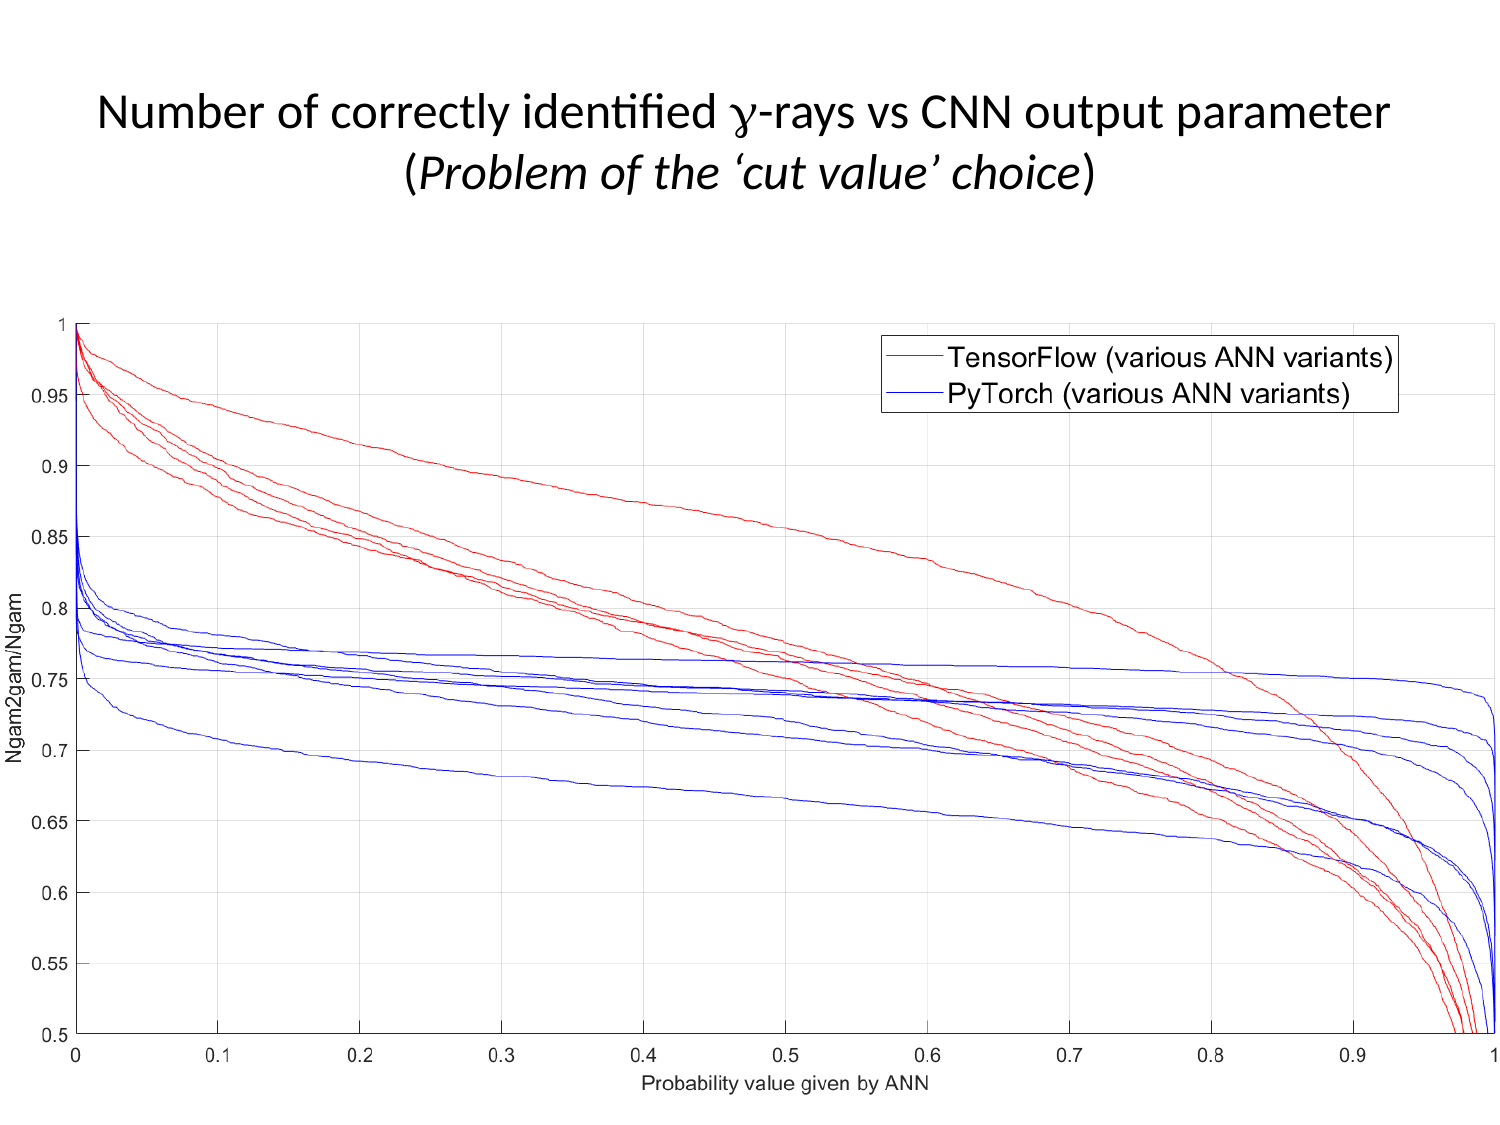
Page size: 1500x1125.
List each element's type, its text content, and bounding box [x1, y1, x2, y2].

picture [0, 257, 1500, 1125]
title Number of correctly identified -rays vs CNN output parameter (Problem of the ‘cut value’ choice) [75, 45, 1425, 233]
